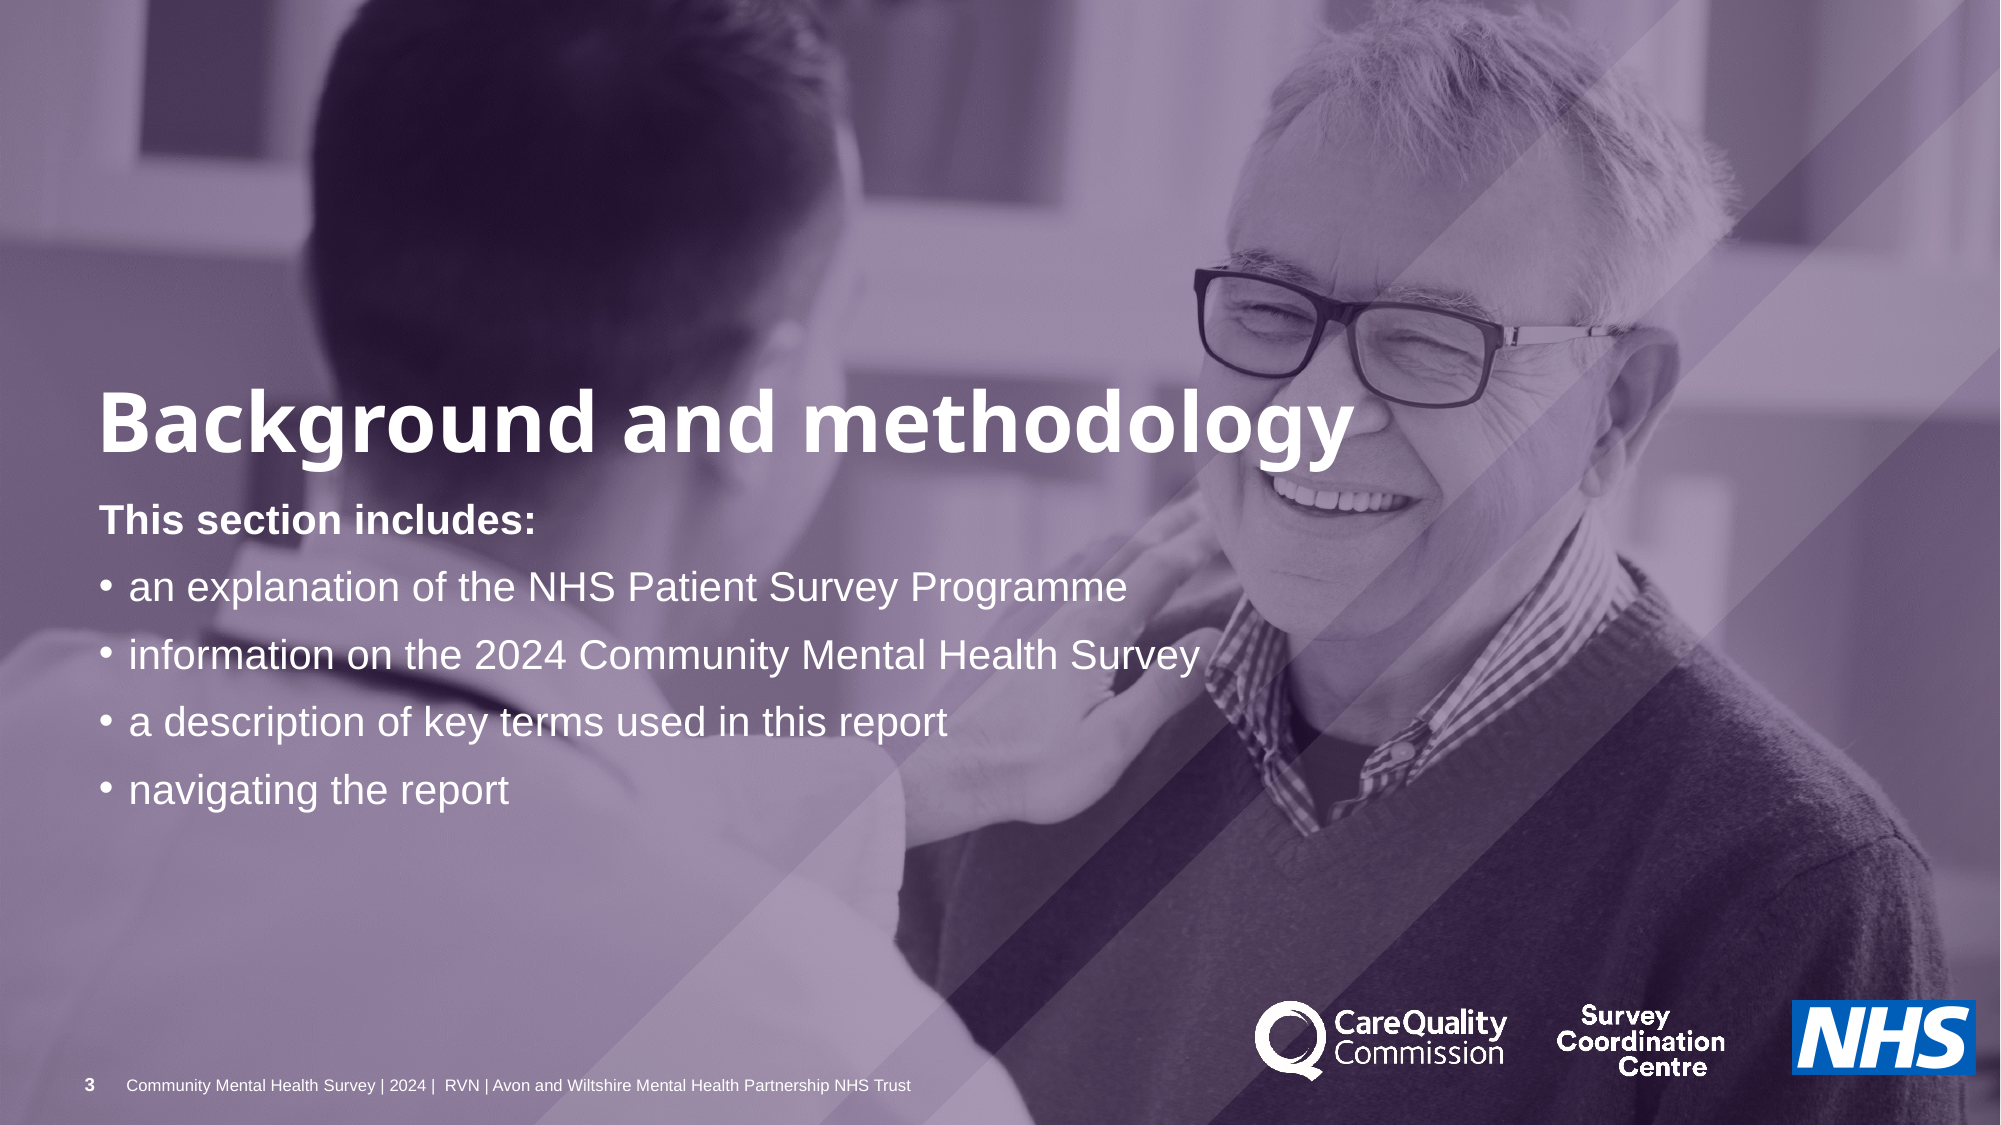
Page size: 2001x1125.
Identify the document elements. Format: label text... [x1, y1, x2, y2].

title Background and methodology [96, 380, 1528, 563]
picture [1792, 1000, 1976, 1075]
text_box 3 [84, 1065, 122, 1125]
picture [1243, 989, 1514, 1091]
text_box This section includes: an explanation of the NHS Patient Survey Programme information on the 2024 Community Mental Health Survey a description of key terms used in this report navigating the report [98, 487, 1274, 813]
picture [1554, 1001, 1727, 1079]
